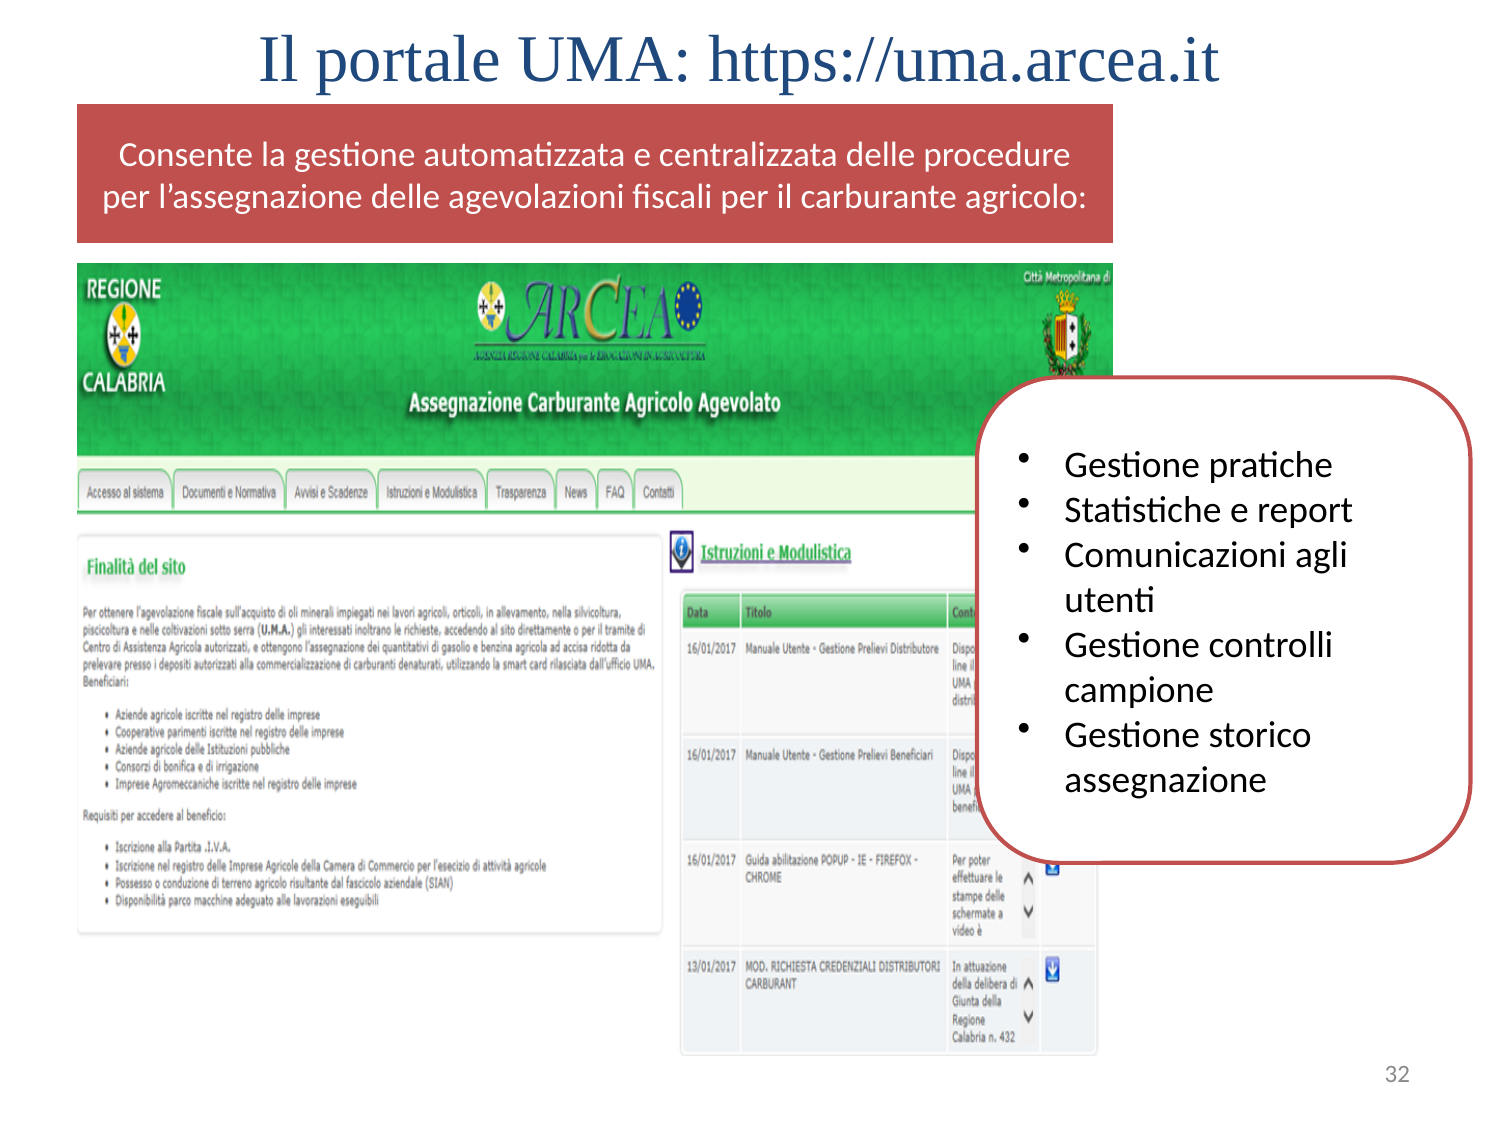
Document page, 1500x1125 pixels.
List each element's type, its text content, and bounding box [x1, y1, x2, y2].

slide_number 32 [1074, 1066, 1425, 1103]
text_box Il portale UMA: https://uma.arcea.it [14, 7, 1483, 129]
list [74, 101, 1471, 1059]
